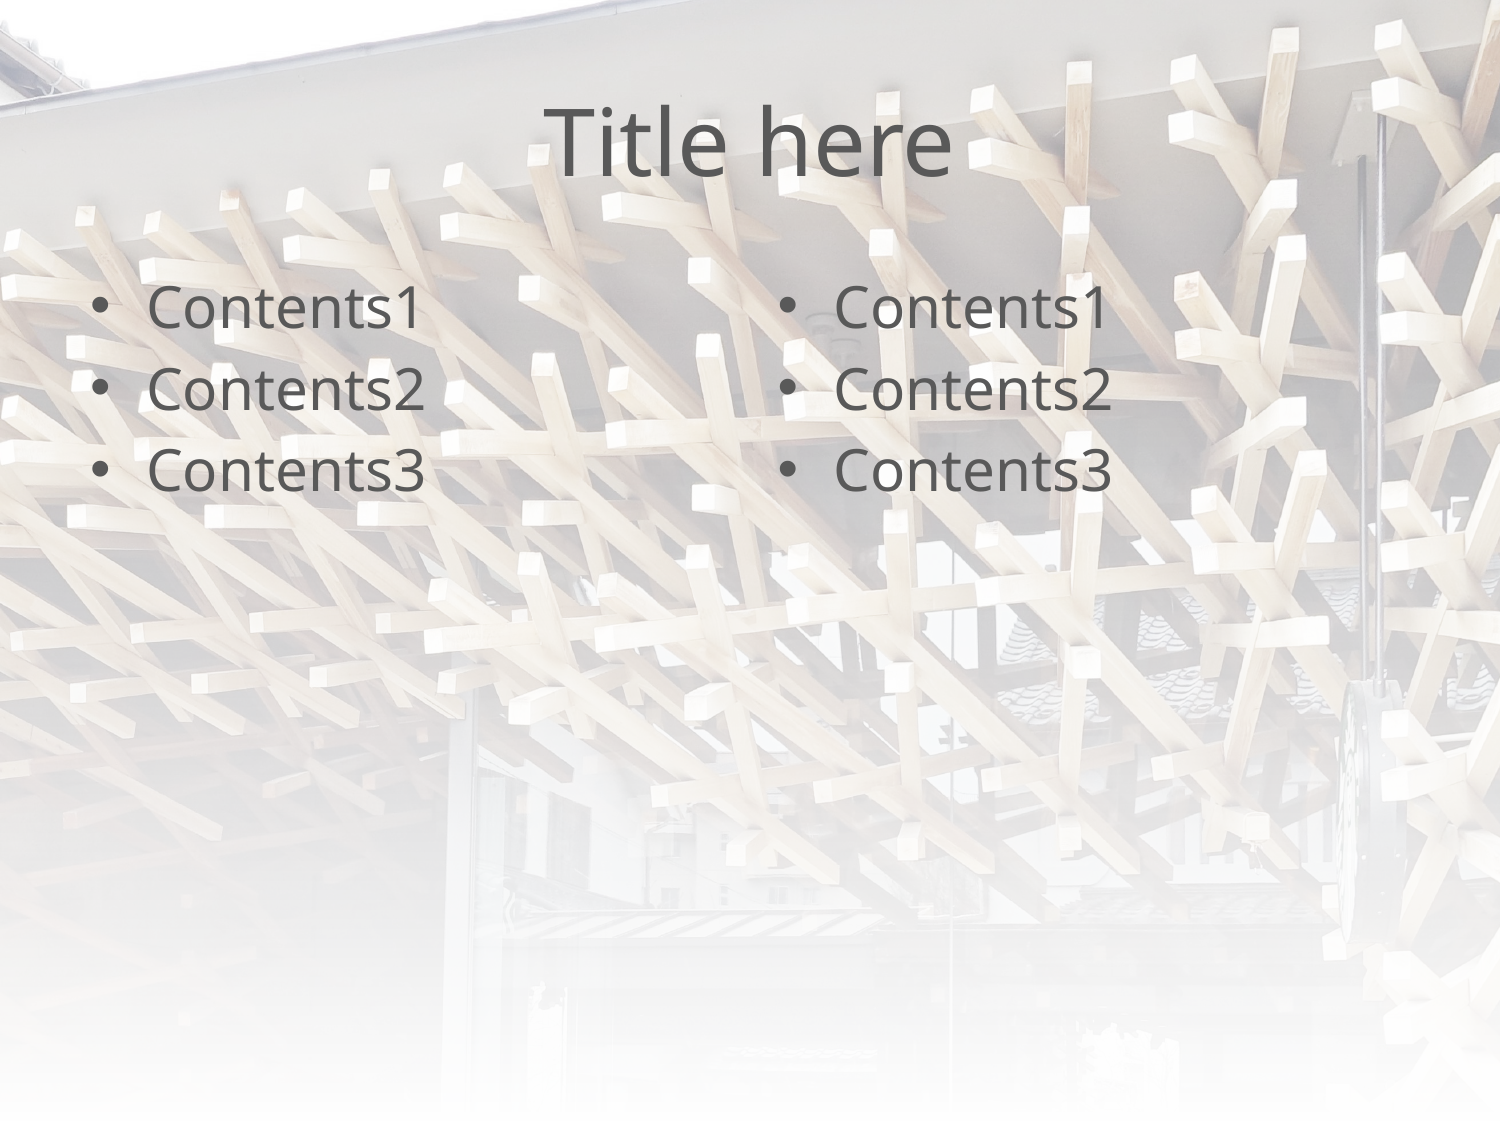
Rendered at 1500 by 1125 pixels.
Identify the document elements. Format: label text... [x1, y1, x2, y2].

title Title here [75, 45, 1425, 233]
list Contents1 Contents2 Contents3 [75, 262, 738, 1005]
text_box [0, 0, 1500, 1125]
list Contents1 Contents2 Contents3 [762, 262, 1425, 1005]
